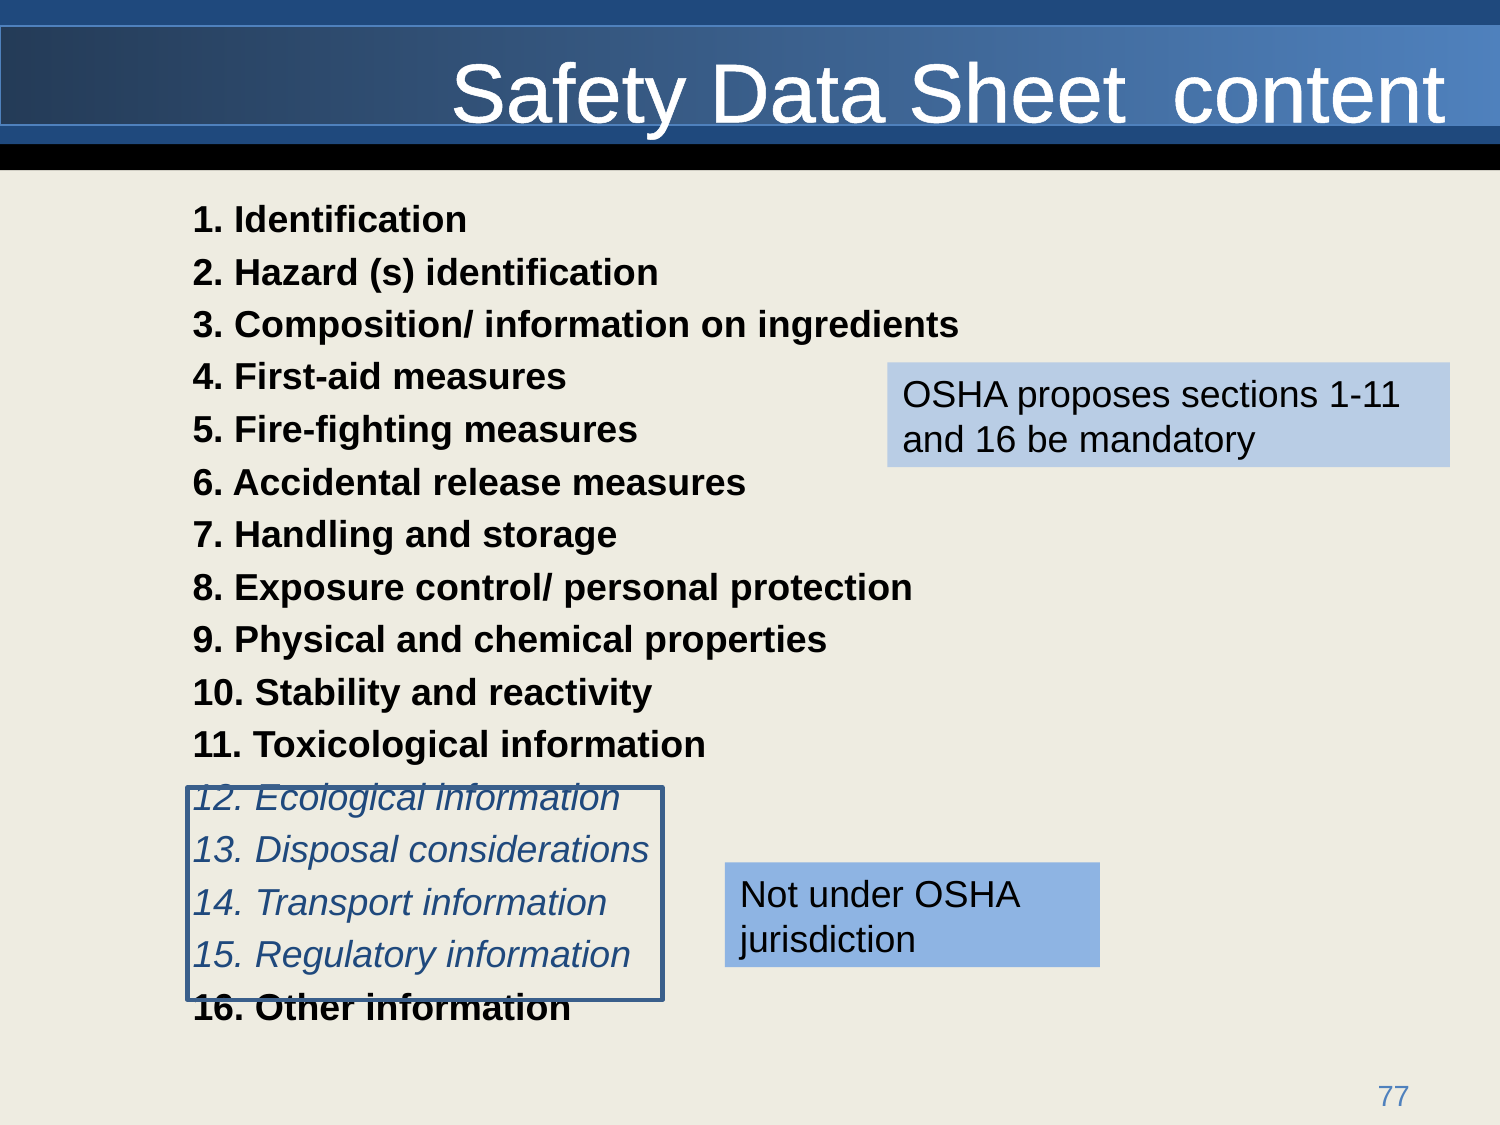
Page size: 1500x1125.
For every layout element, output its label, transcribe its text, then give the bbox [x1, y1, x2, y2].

text_box Not under OSHA jurisdiction [724, 862, 1100, 968]
list 1. Identification 2. Hazard (s) identification 3. Composition/ information on ingredients 4. First-aid measures 5. Fire-fighting measures 6. Accidental release measures 7. Handling and storage 8. Exposure control/ personal protection 9. Physical and chemical properties 10. Stability and reactivity 11. Toxicological information 12. Ecological information 13. Disposal considerations 14. Transport information 15. Regulatory information 16. Other information [177, 187, 1049, 1064]
text_box OSHA proposes sections 1-11 and 16 be mandatory [887, 362, 1450, 468]
slide_number 77 [1074, 1069, 1426, 1111]
title Safety Data Sheet content [424, 37, 1462, 141]
text_box [185, 785, 665, 1002]
